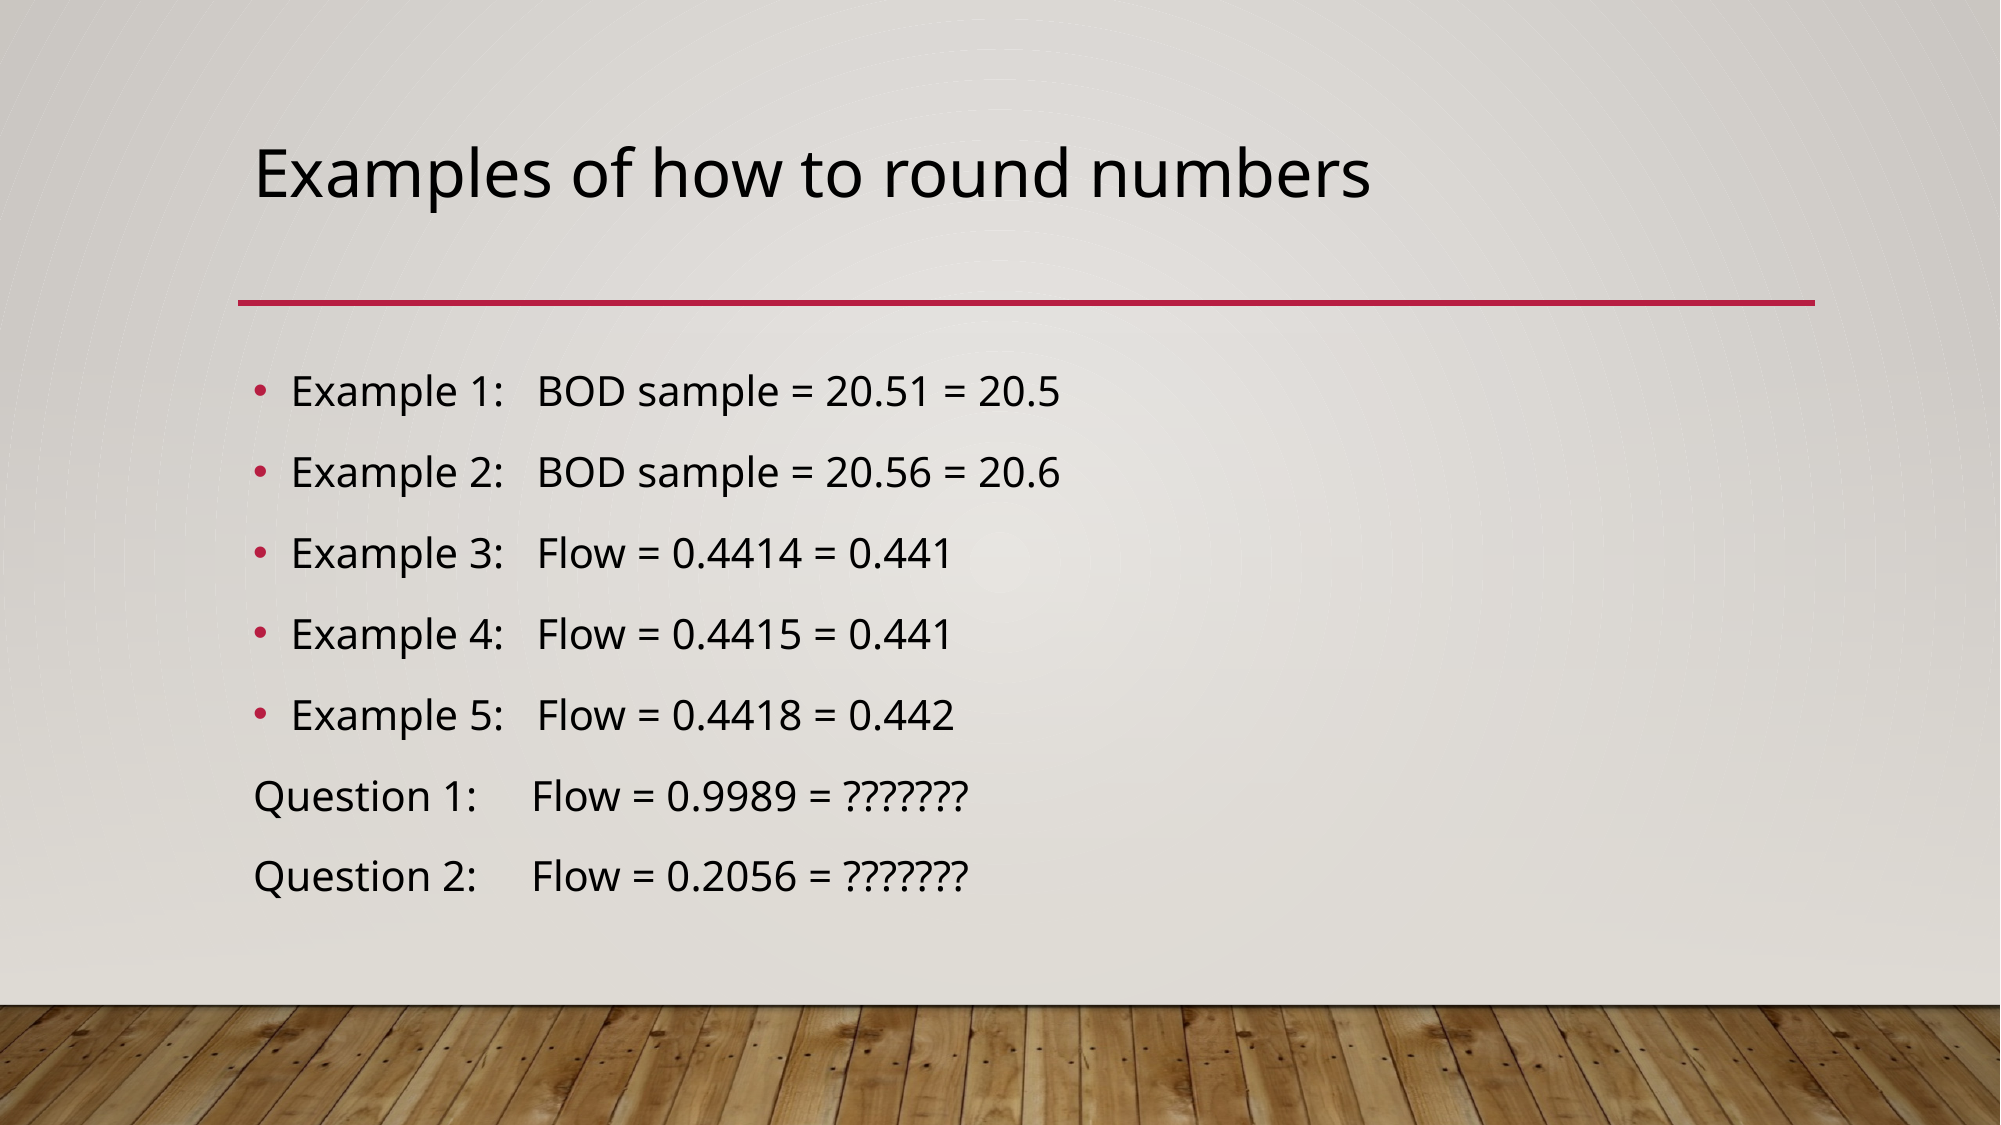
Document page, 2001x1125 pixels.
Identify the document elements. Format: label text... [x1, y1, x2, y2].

title Examples of how to round numbers [238, 131, 1814, 305]
picture [0, 1005, 2000, 1125]
list Example 1: BOD sample = 20.51 = 20.5 Example 2: BOD sample = 20.56 = 20.6 Example 3: Flow = 0.4414 = 0.441 Example 4: Flow = 0.4415 = 0.441 Example 5: Flow = 0.4418 = 0.442 Question 1: Flow = 0.9989 = ??????? Question 2: Flow = 0.2056 = ??????? [238, 347, 1814, 914]
